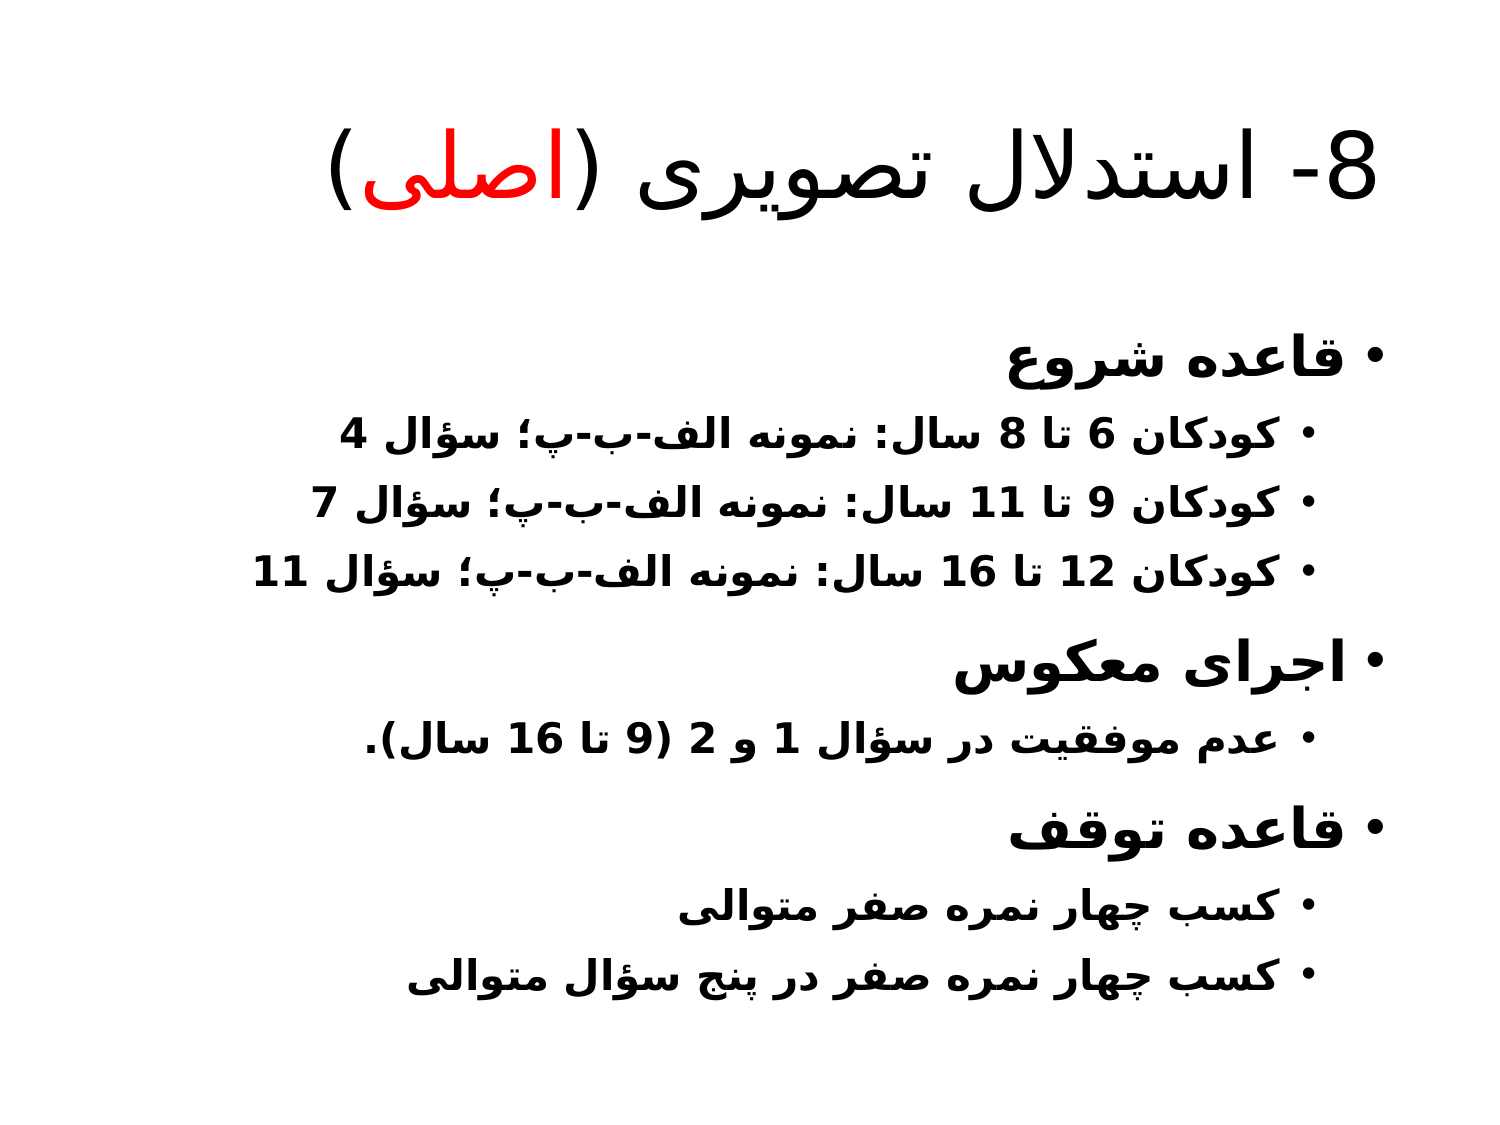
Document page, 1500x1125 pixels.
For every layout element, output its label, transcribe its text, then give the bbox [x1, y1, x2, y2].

list قاعده شروع کودکان 6 تا 8 سال: نمونه الف-ب-پ؛ سؤال 4 کودکان 9 تا 11 سال: نمونه الف-ب-پ؛ سؤال 7 کودکان 12 تا 16 سال: نمونه الف-ب-پ؛ سؤال 11 اجرای معکوس عدم موفقیت در سؤال 1 و 2 (9 تا 16 سال). قاعده توقف کسب چهار نمره صفر متوالی کسب چهار نمره صفر در پنج سؤال متوالی [103, 299, 1397, 1014]
title 8- استدلال تصویری (اصلی) [103, 59, 1397, 278]
